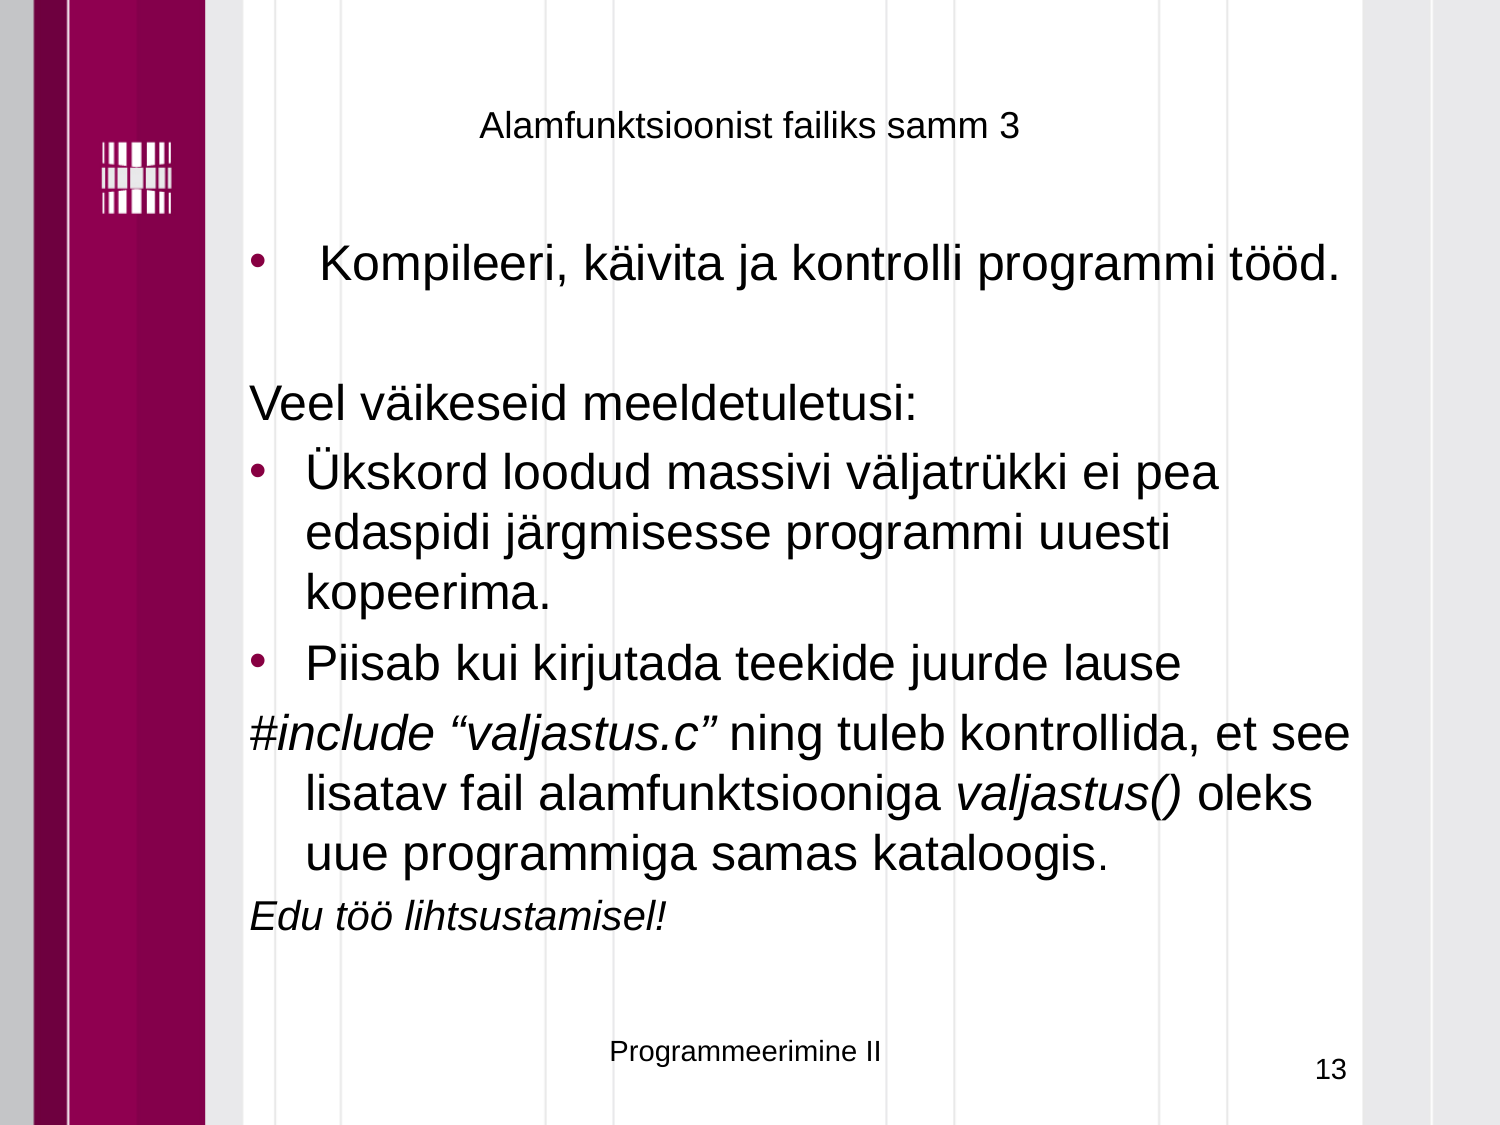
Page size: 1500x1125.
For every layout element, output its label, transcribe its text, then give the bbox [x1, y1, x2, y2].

picture [0, 0, 1500, 1125]
footer Programmeerimine II [512, 1025, 988, 1100]
text_box Alamfunktsioonist failiks samm 3 [464, 93, 1036, 154]
slide_number 13 [1234, 1042, 1362, 1103]
list Kompileeri, käivita ja kontrolli programmi tööd. Veel väikeseid meeldetuletusi: Ükskord loodud massivi väljatrükki ei pea edaspidi järgmisesse programmi uuesti kopeerima. Piisab kui kirjutada teekide juurde lause #include “valjastus.c” ning tuleb kontrollida, et see lisatav fail alamfunktsiooniga valjastus() oleks uue programmiga samas kataloogis. Edu töö lihtsustamisel! [234, 222, 1388, 1001]
